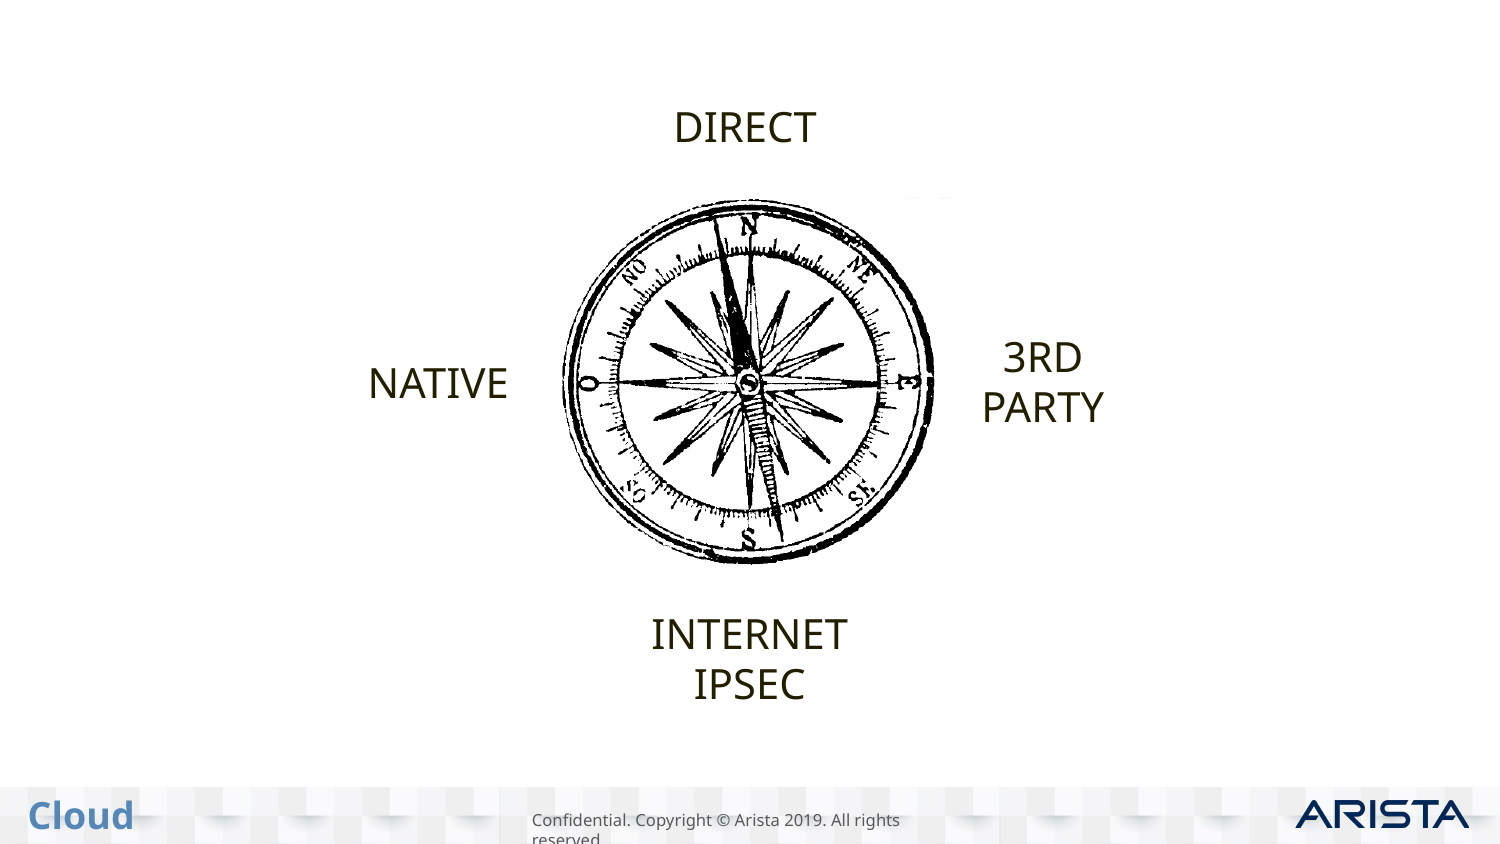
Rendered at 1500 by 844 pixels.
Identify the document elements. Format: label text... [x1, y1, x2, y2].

text_box 3RD PARTY [964, 323, 1147, 439]
text_box NATIVE [335, 349, 535, 414]
text_box DIRECT [658, 93, 842, 159]
text_box INTERNET IPSEC [633, 600, 867, 715]
picture [540, 197, 959, 567]
